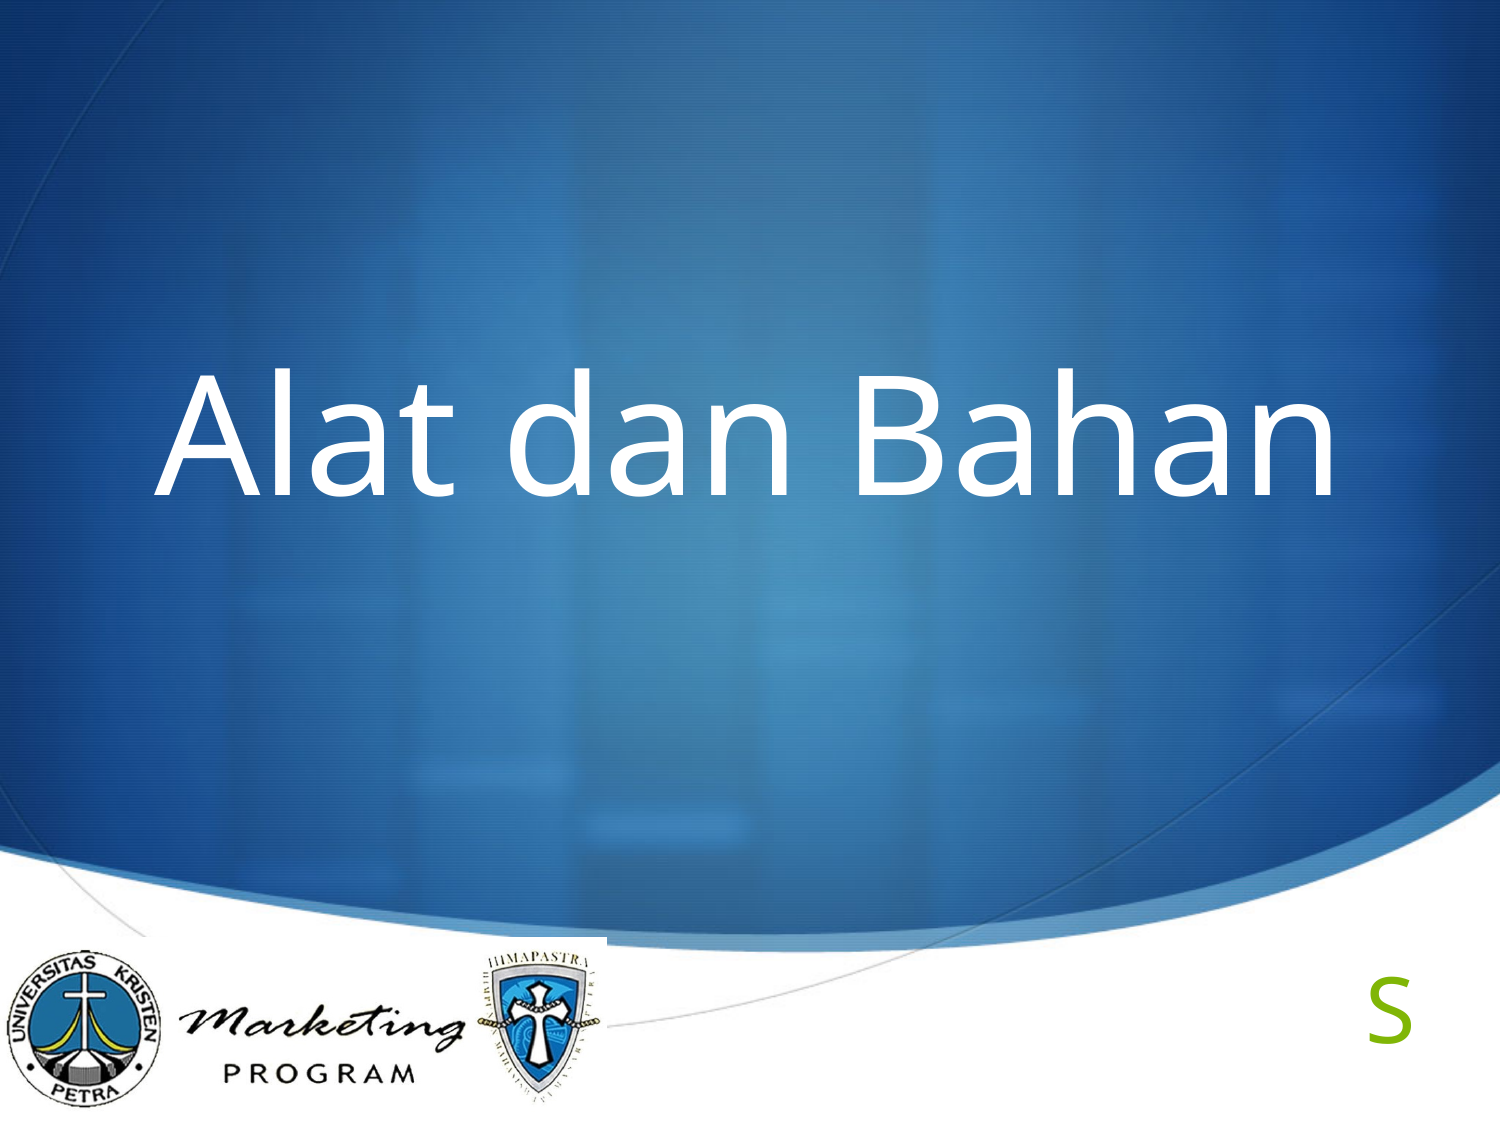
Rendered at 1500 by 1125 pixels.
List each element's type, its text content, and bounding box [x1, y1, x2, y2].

picture [0, 0, 1500, 1125]
title Alat dan Bahan [75, 212, 1425, 529]
